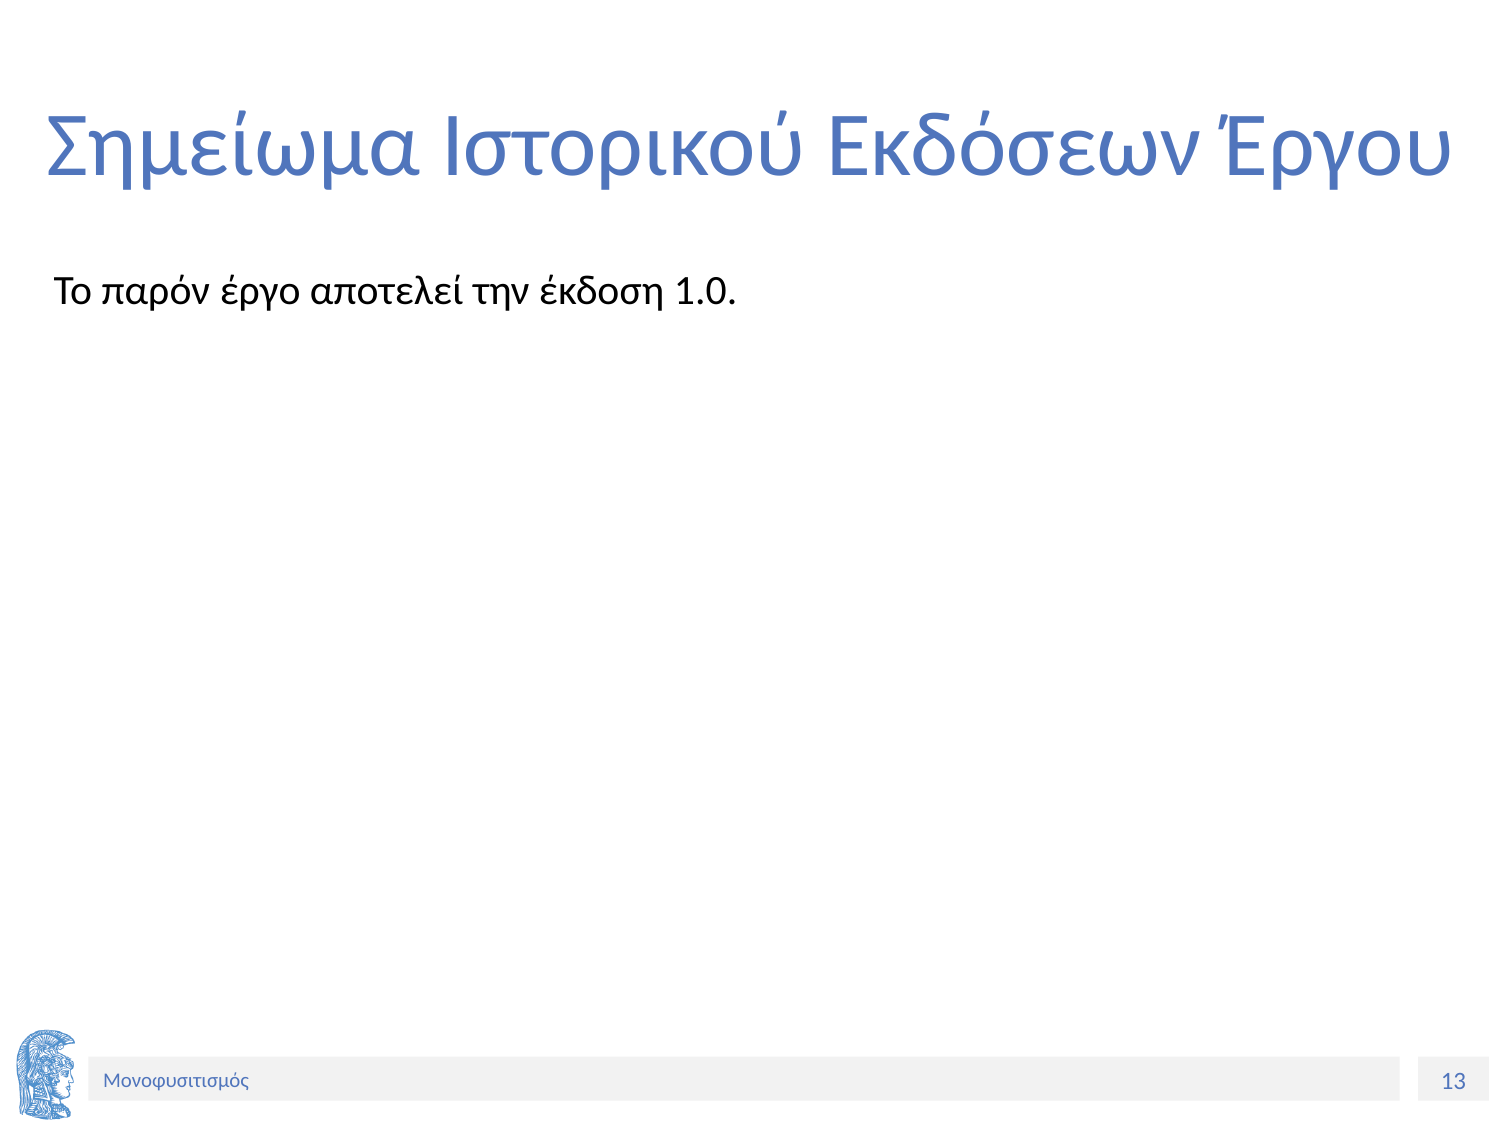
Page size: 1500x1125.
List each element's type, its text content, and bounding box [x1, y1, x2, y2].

list Το παρόν έργο αποτελεί την έκδοση 1.0. [38, 255, 1447, 998]
picture [9, 1026, 81, 1120]
title Σημείωμα Ιστορικού Εκδόσεων Έργου [0, 45, 1500, 233]
